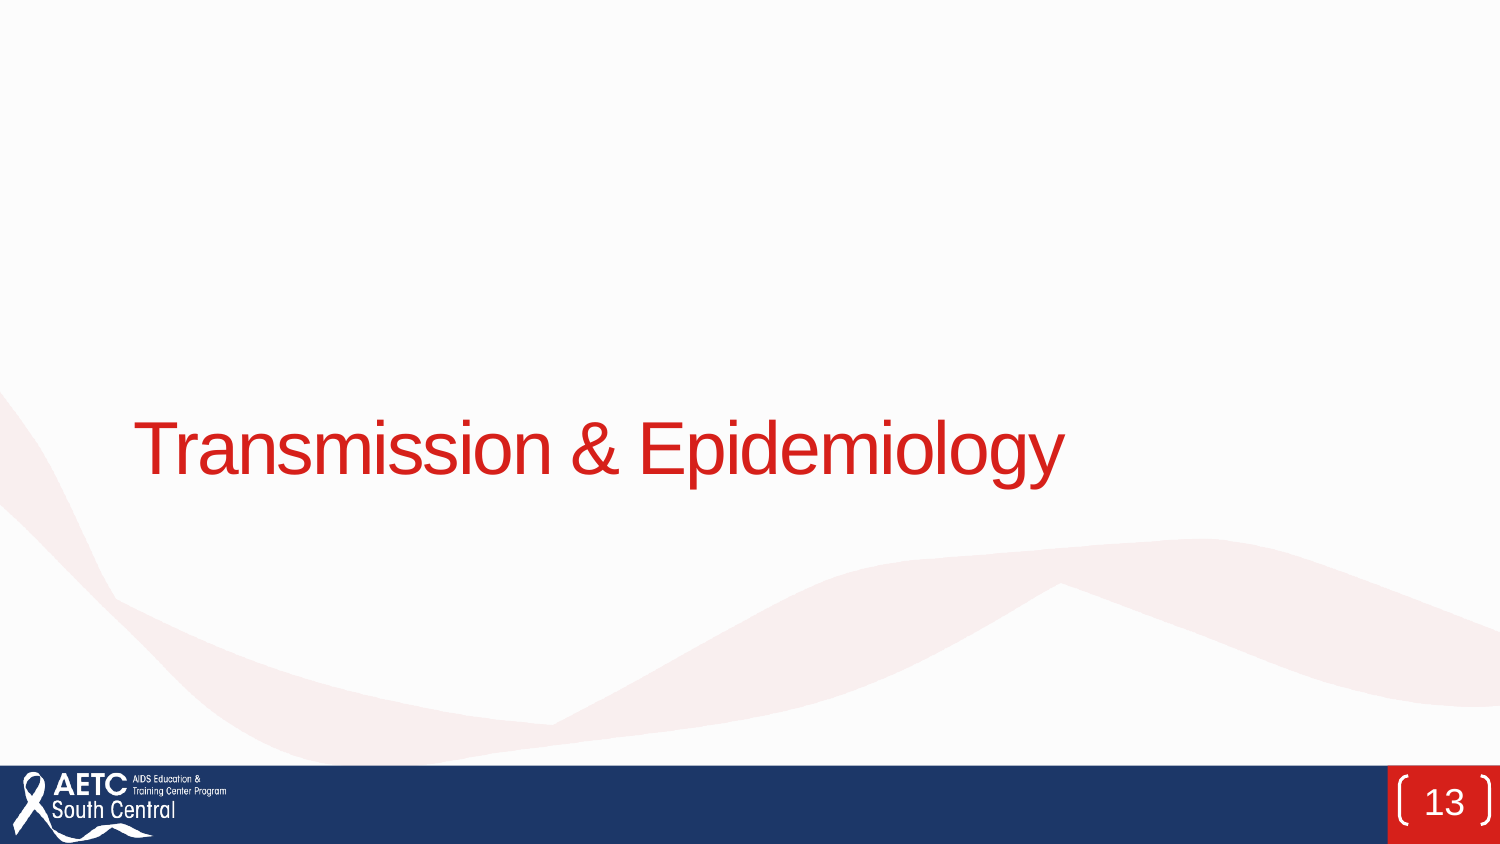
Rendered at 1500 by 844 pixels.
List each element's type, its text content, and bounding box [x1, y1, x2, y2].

slide_number 13 [1397, 774, 1492, 827]
picture [12, 770, 227, 844]
title Transmission & Epidemiology [118, 392, 1375, 521]
